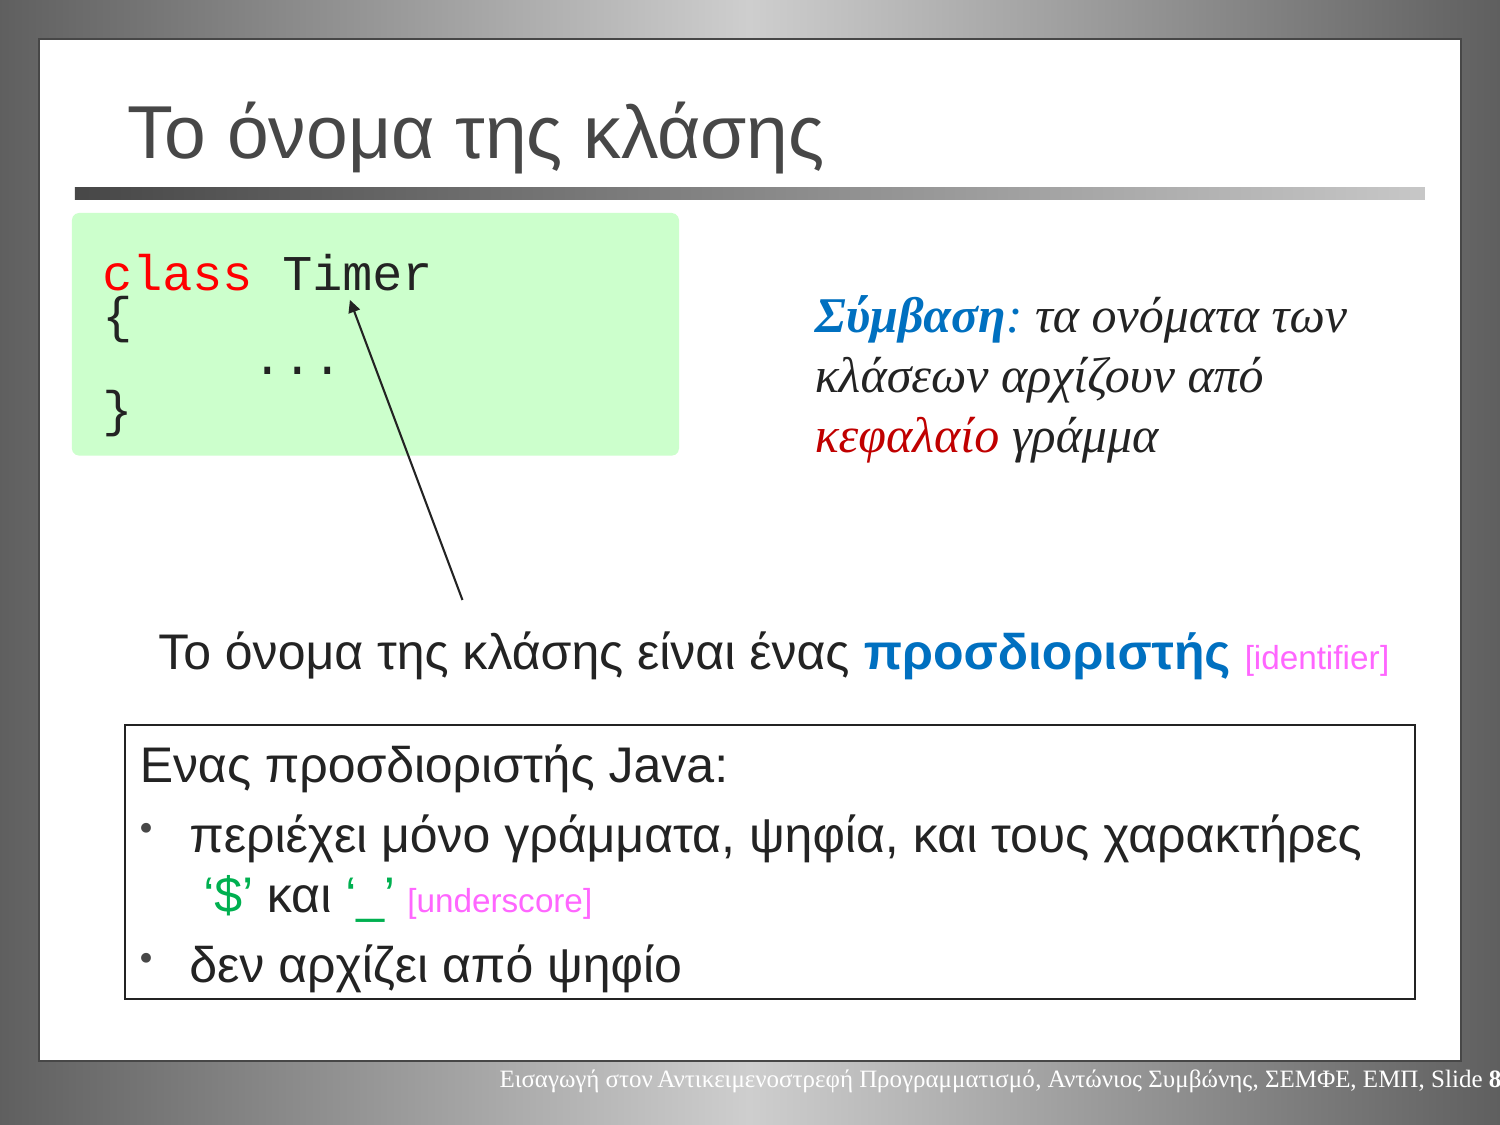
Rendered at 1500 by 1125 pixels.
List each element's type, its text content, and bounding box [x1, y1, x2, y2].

text_box Σύμβαση: τα ονόματα των κλάσεων αρχίζουν από κεφαλαίο γράμμα [800, 274, 1425, 470]
title Το όνομα της κλάσης [112, 82, 1388, 175]
text_box [348, 299, 463, 601]
text_box Ενας προσδιοριστής Java: περιέχει μόνο γράμματα, ψηφία, και τους χαρακτήρες ‘$’ και ‘_’ [underscore] δεν αρχίζει από ψηφίο [125, 724, 1415, 1000]
text_box class Timer { ... } [87, 249, 1175, 443]
text_box Το όνομα της κλάσης είναι ένας προσδιοριστής [identifier] [143, 612, 1405, 687]
text_box [71, 212, 680, 456]
